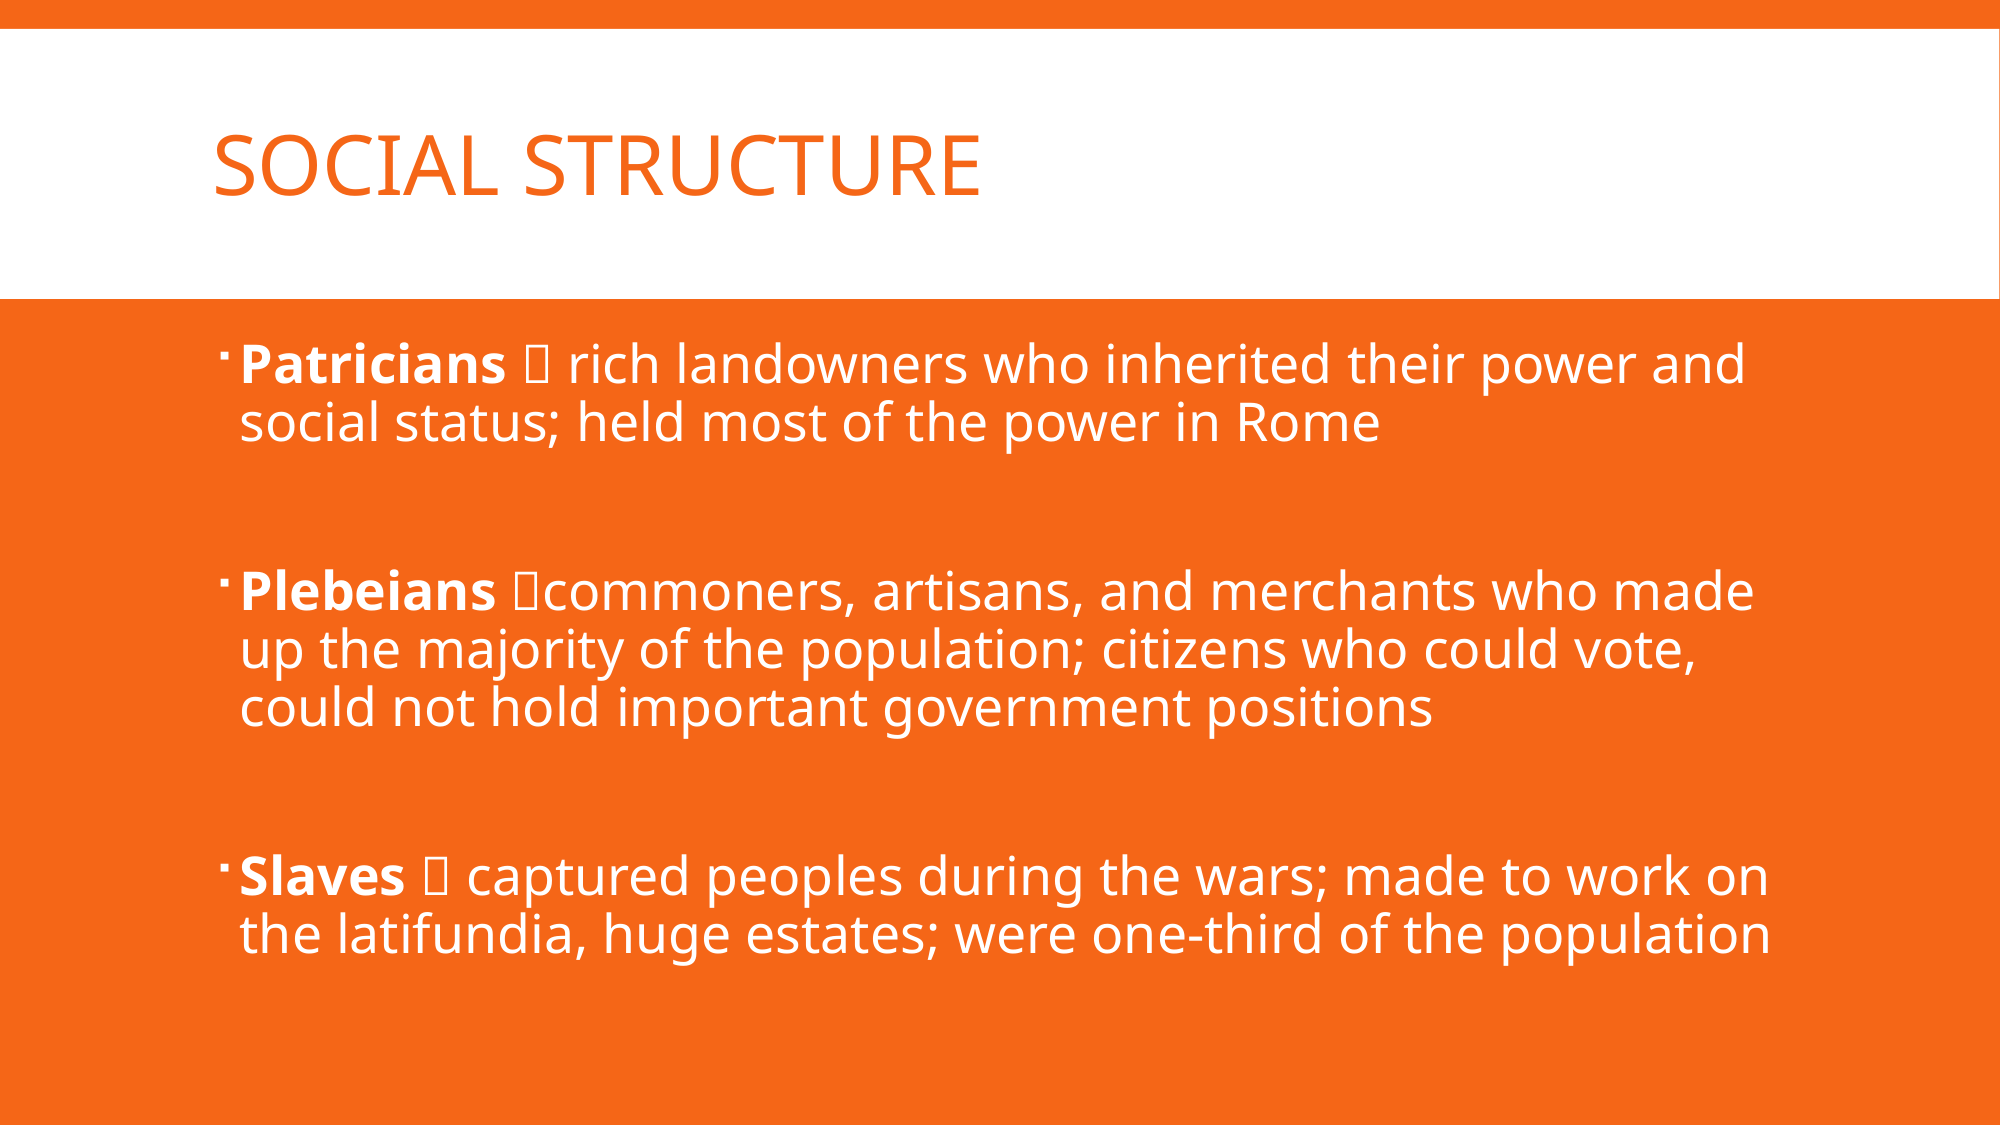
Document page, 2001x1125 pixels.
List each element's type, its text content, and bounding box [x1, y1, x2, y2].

list Patricians  rich landowners who inherited their power and social status; held most of the power in Rome Plebeians commoners, artisans, and merchants who made up the majority of the population; citizens who could vote, could not hold important government positions Slaves  captured peoples during the wars; made to work on the latifundia, huge estates; were one-third of the population [197, 329, 1803, 1020]
title Social Structure [197, 46, 1803, 295]
